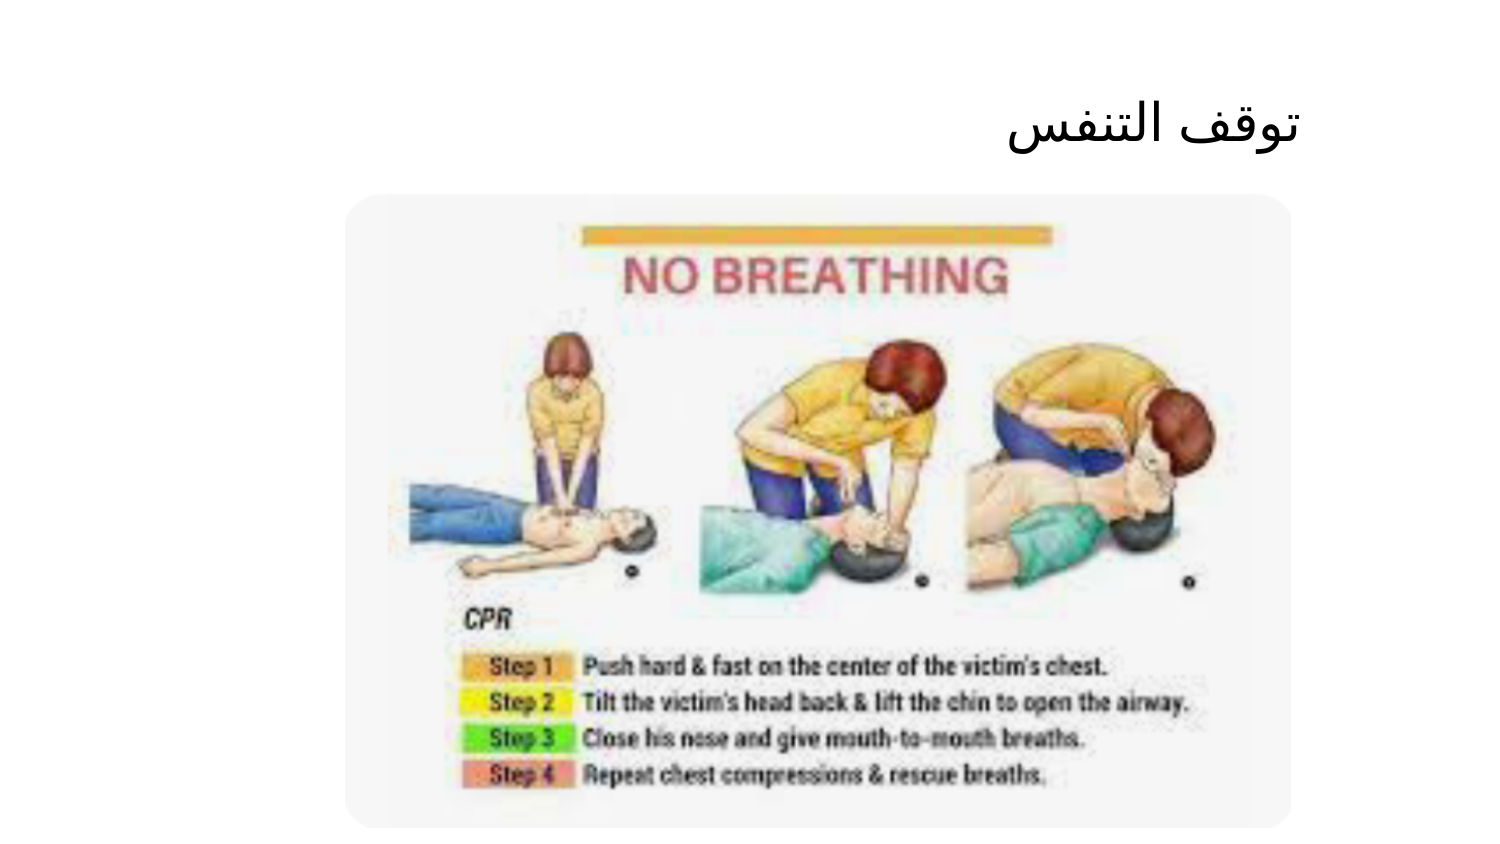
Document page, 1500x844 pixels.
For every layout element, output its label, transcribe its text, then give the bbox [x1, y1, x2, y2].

title توقف التنفس [51, 72, 1449, 167]
picture [345, 188, 1291, 829]
